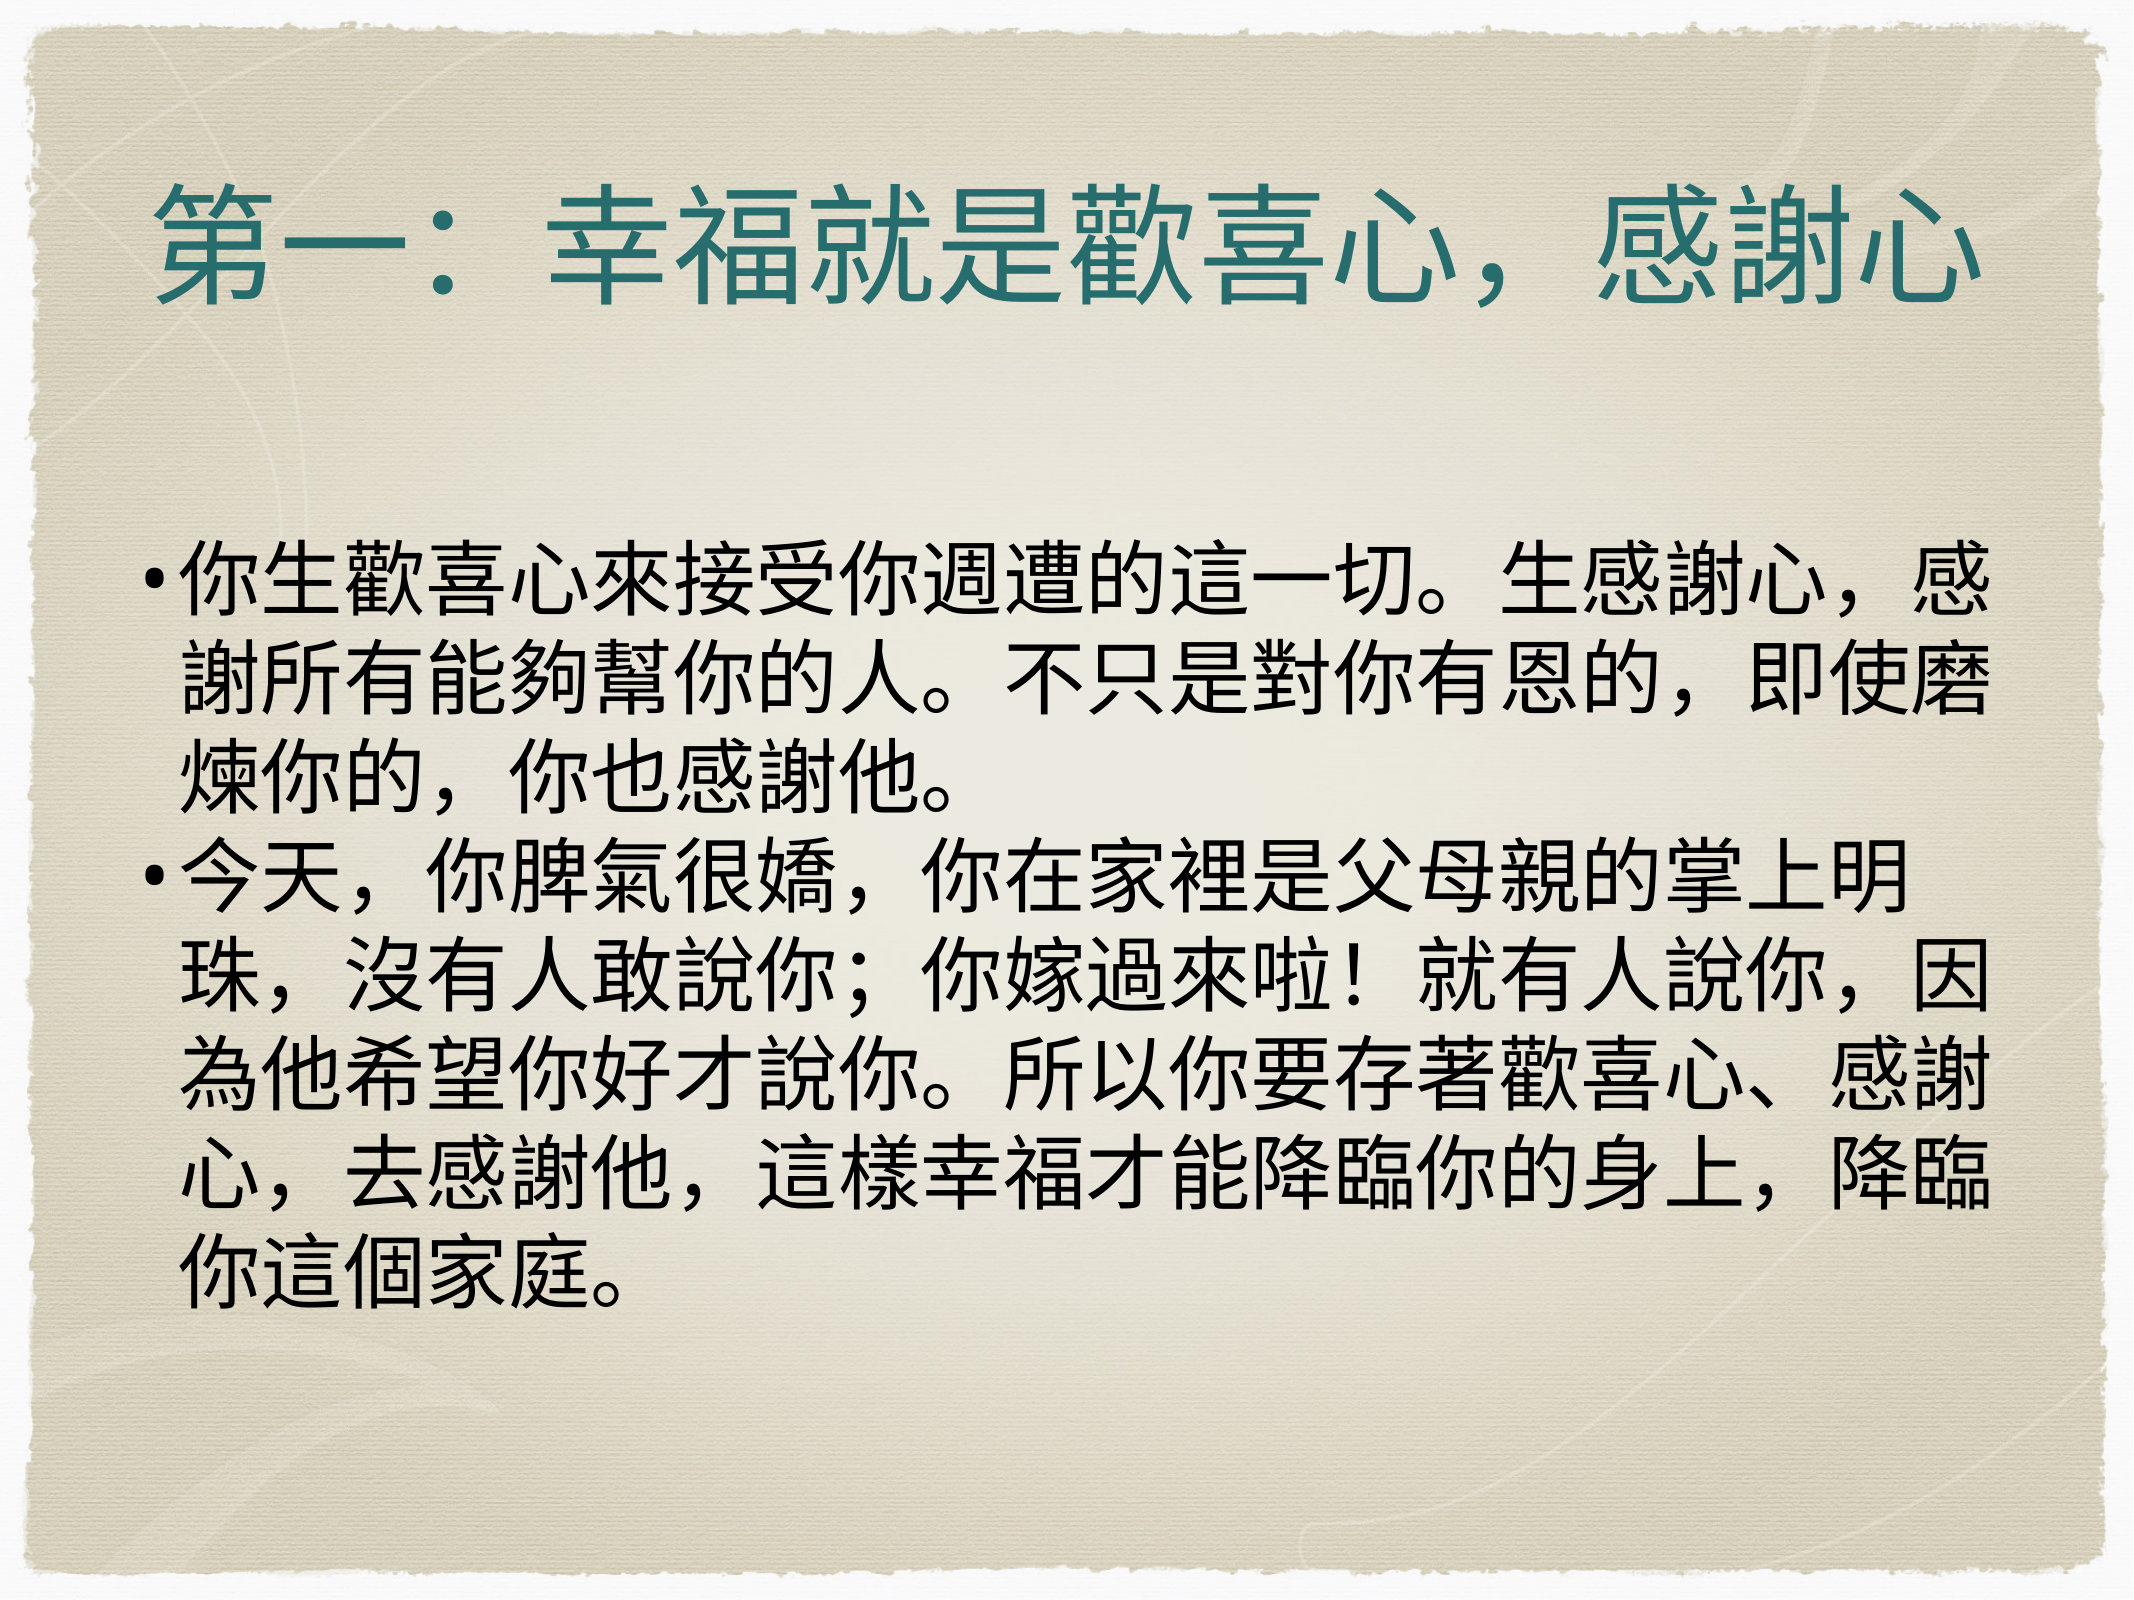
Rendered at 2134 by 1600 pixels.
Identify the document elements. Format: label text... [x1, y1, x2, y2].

picture [0, 0, 2134, 1600]
title 第一：幸福就是歡喜心，感謝心 [128, 41, 2005, 443]
list 你生歡喜心來接受你週遭的這一切。生感謝心，感謝所有能夠幫你的人。不只是對你有恩的，即使磨煉你的，你也感謝他。 今天，你脾氣很嬌，你在家裡是父母親的掌上明珠，沒有人敢說你；你嫁過來啦！就有人說你，因為他希望你好才說你。所以你要存著歡喜心、感謝心，去感謝他，這樣幸福才能降臨你的身上，降臨你這個家庭。 [128, 453, 2005, 1393]
